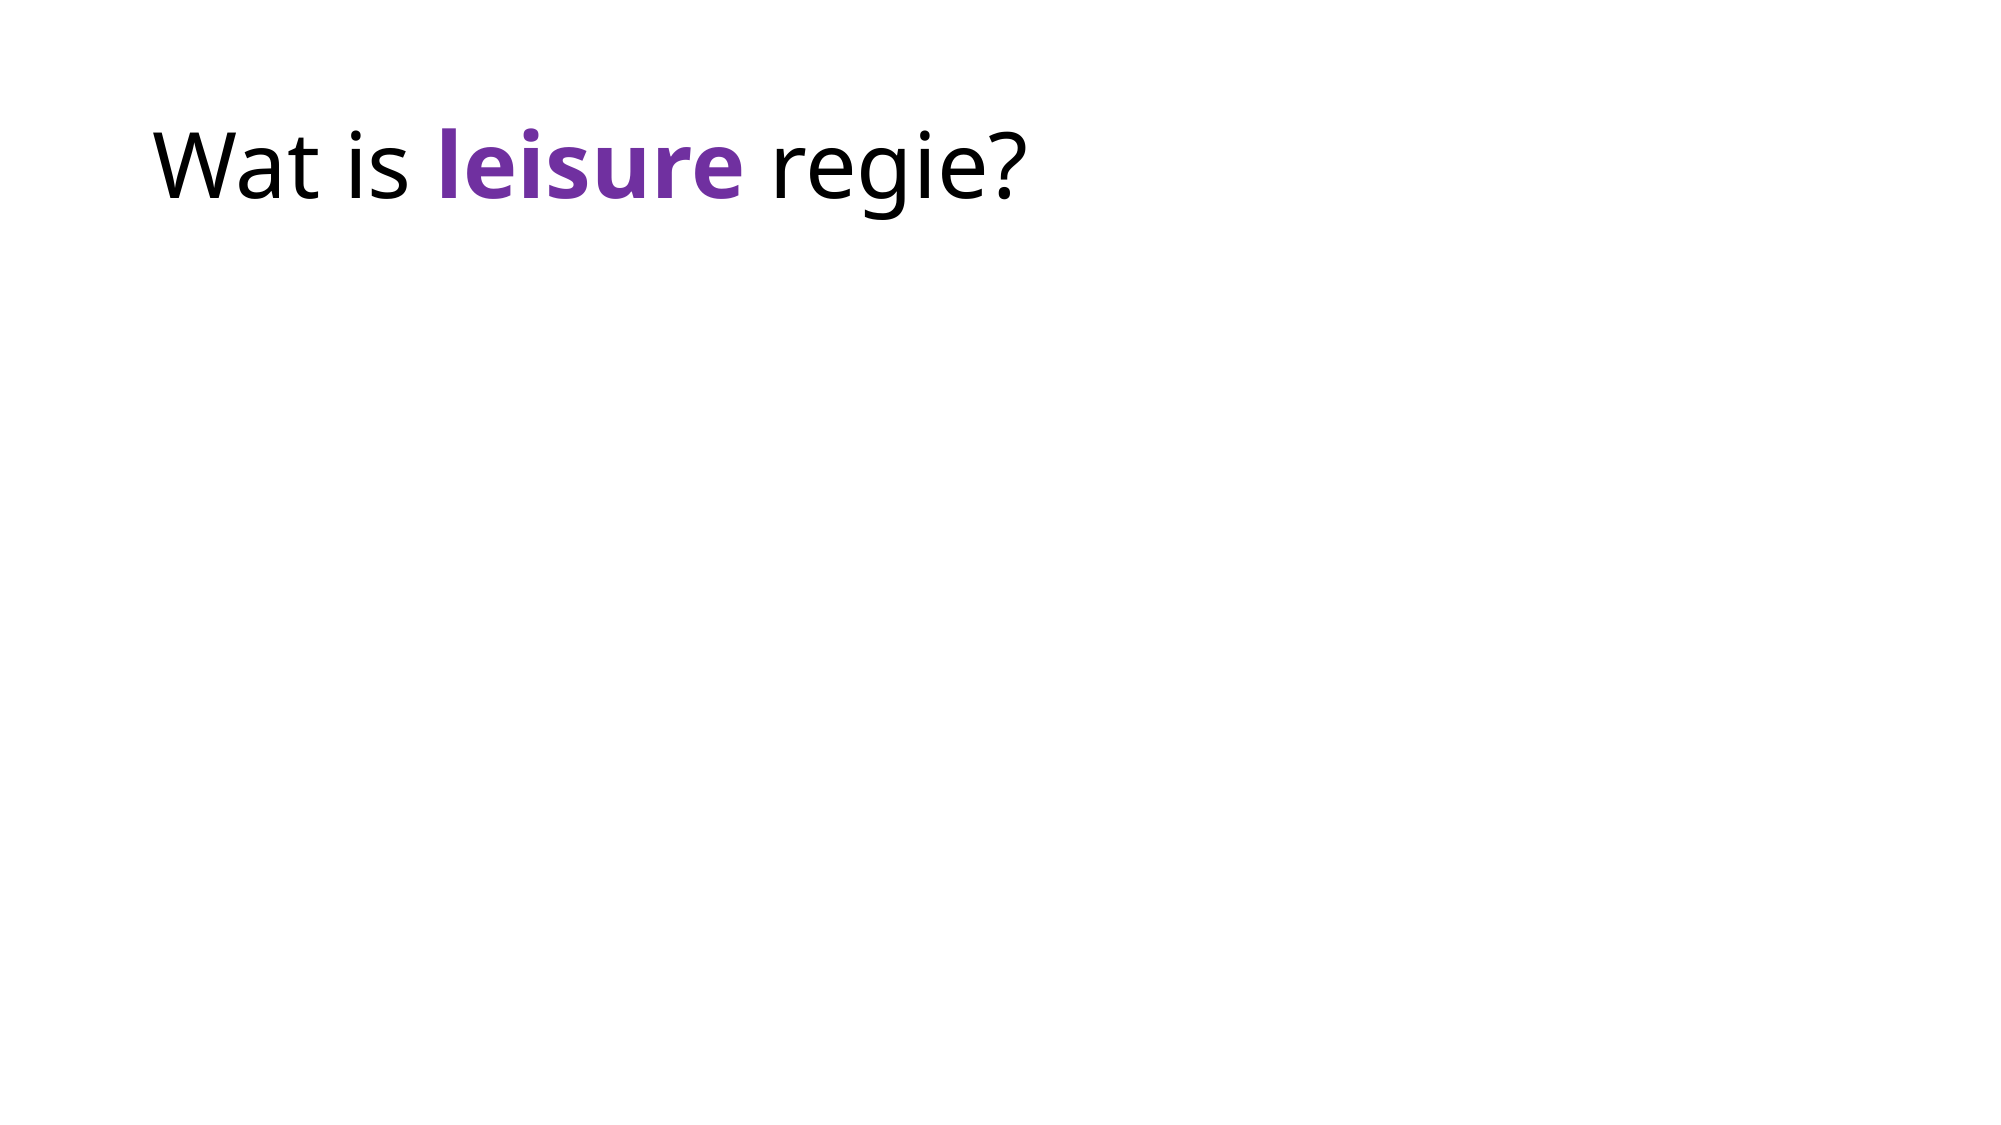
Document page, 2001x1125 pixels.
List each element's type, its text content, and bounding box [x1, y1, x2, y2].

title Wat is leisure regie? [137, 59, 1863, 278]
